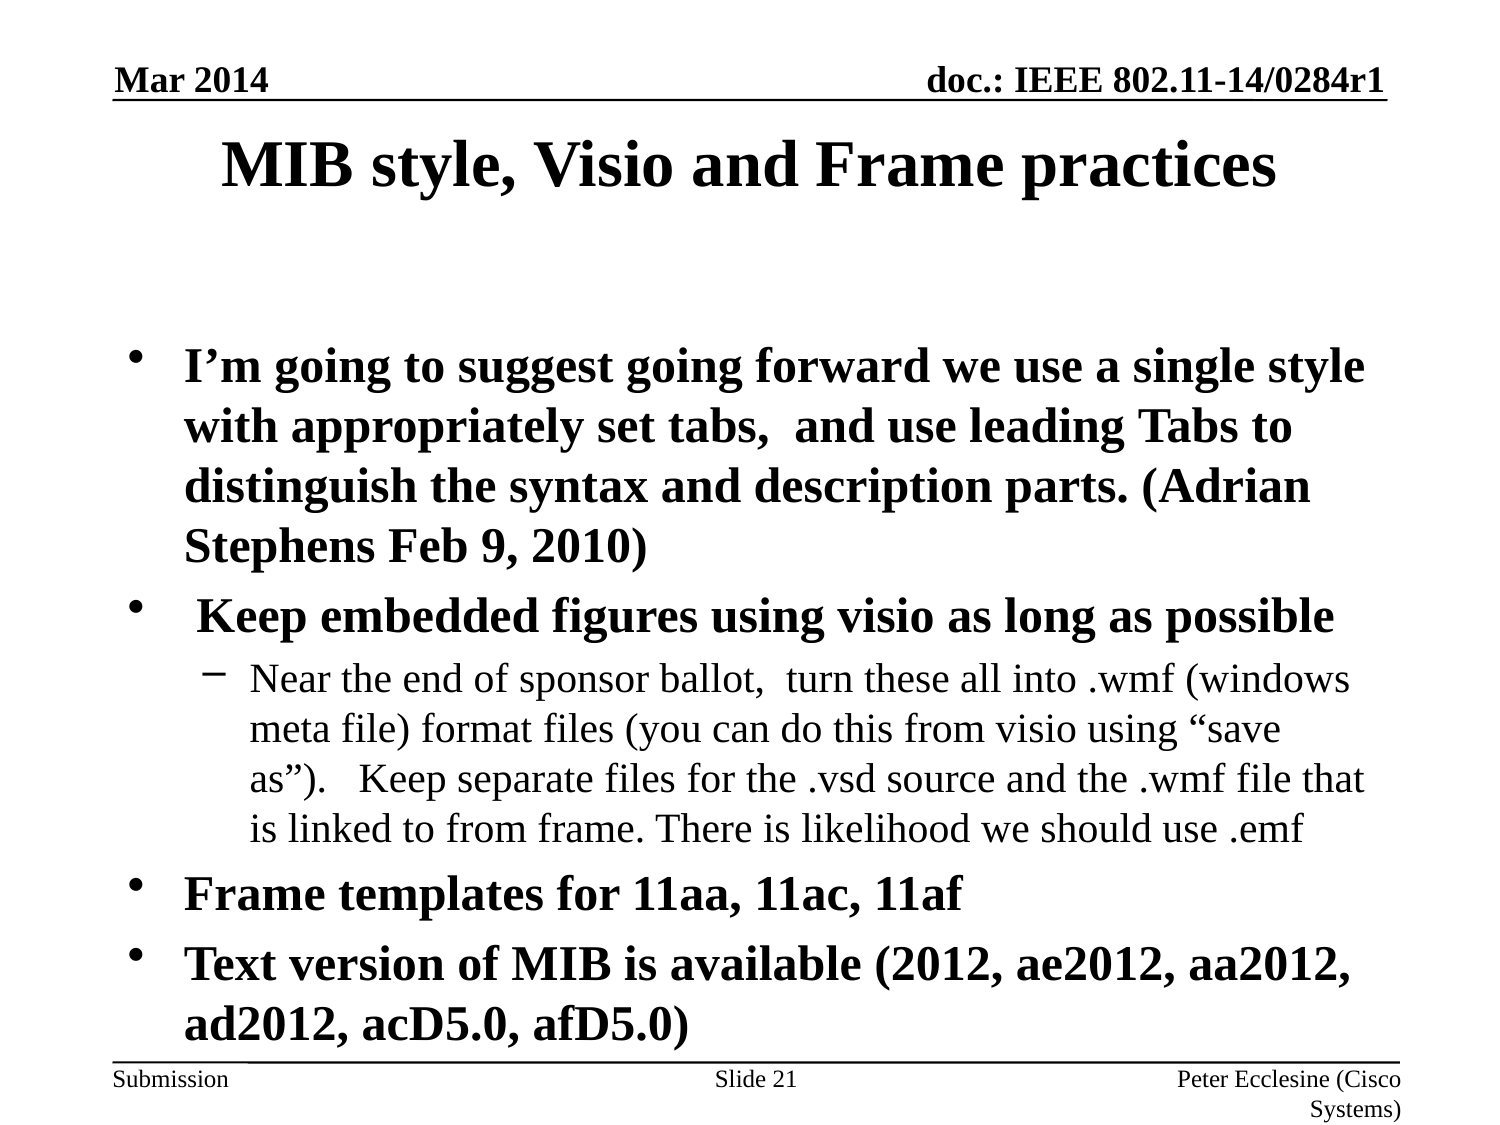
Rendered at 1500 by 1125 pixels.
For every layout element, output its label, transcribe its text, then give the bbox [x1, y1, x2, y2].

title MIB style, Visio and Frame practices [112, 112, 1388, 288]
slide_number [114, 54, 271, 101]
list I’m going to suggest going forward we use a single style with appropriately set tabs, and use leading Tabs to distinguish the syntax and description parts. (Adrian Stephens Feb 9, 2010) Keep embedded figures using visio as long as possible Near the end of sponsor ballot, turn these all into .wmf (windows meta file) format files (you can do this from visio using “save as”). Keep separate files for the .vsd source and the .wmf file that is linked to from frame. There is likelihood we should use .emf Frame templates for 11aa, 11ac, 11af Text version of MIB is available (2012, ae2012, aa2012, ad2012, acD5.0, afD5.0) [112, 324, 1388, 1063]
slide_number Slide 21 [712, 1061, 800, 1093]
footer Peter Ecclesine (Cisco Systems) [1164, 1061, 1402, 1093]
